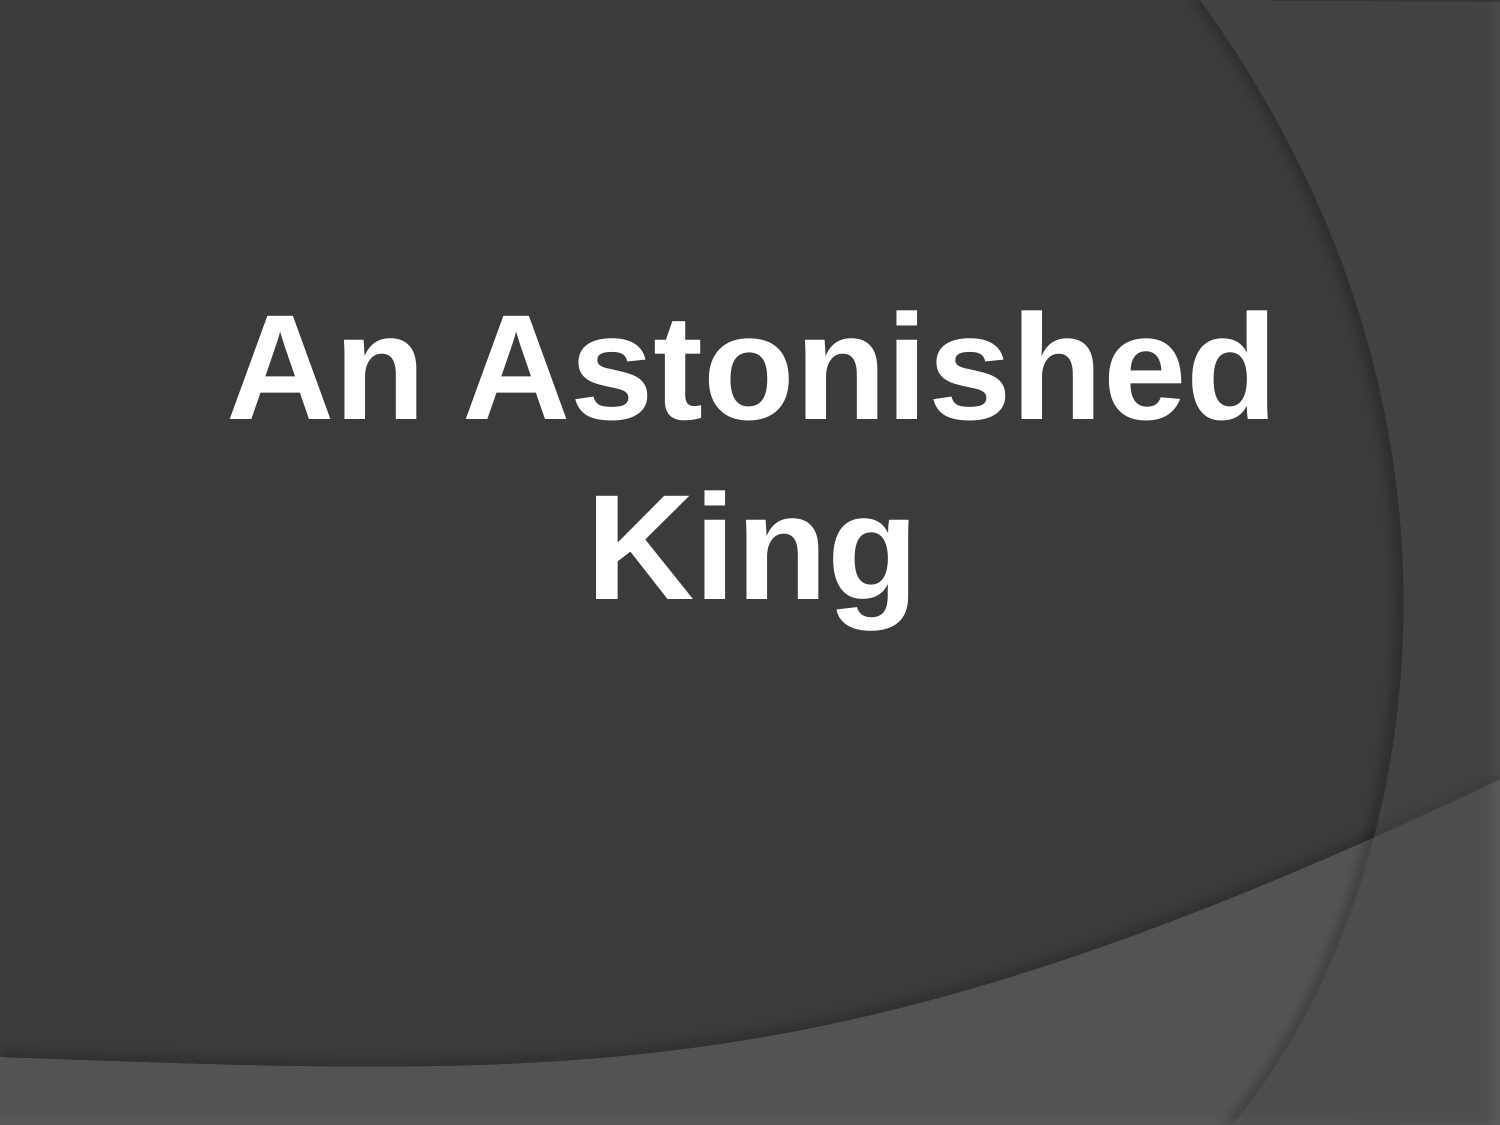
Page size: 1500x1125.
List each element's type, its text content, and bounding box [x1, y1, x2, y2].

list An Astonished King [24, 262, 1475, 1005]
